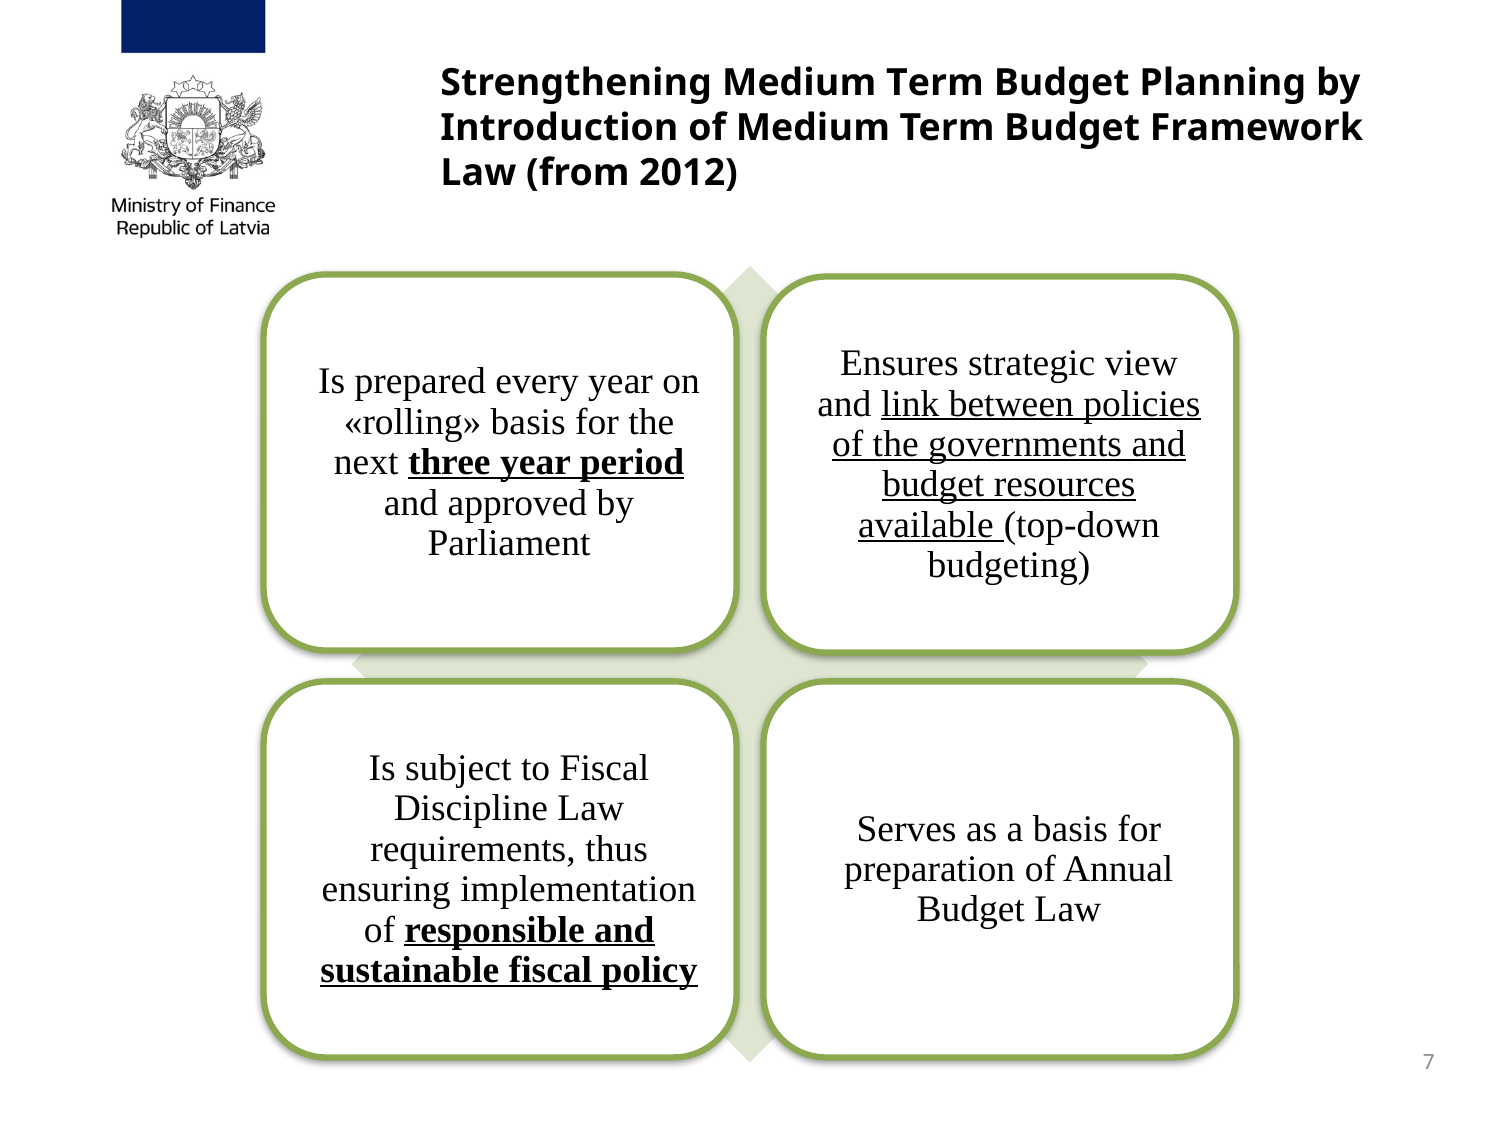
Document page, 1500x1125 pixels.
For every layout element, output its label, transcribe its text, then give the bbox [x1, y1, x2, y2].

title Strengthening Medium Term Budget Planning by Introduction of Medium Term Budget Framework Law (from 2012) [425, 50, 1425, 225]
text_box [74, 265, 1426, 1063]
slide_number 7 [1379, 1037, 1450, 1088]
picture [48, 0, 338, 321]
